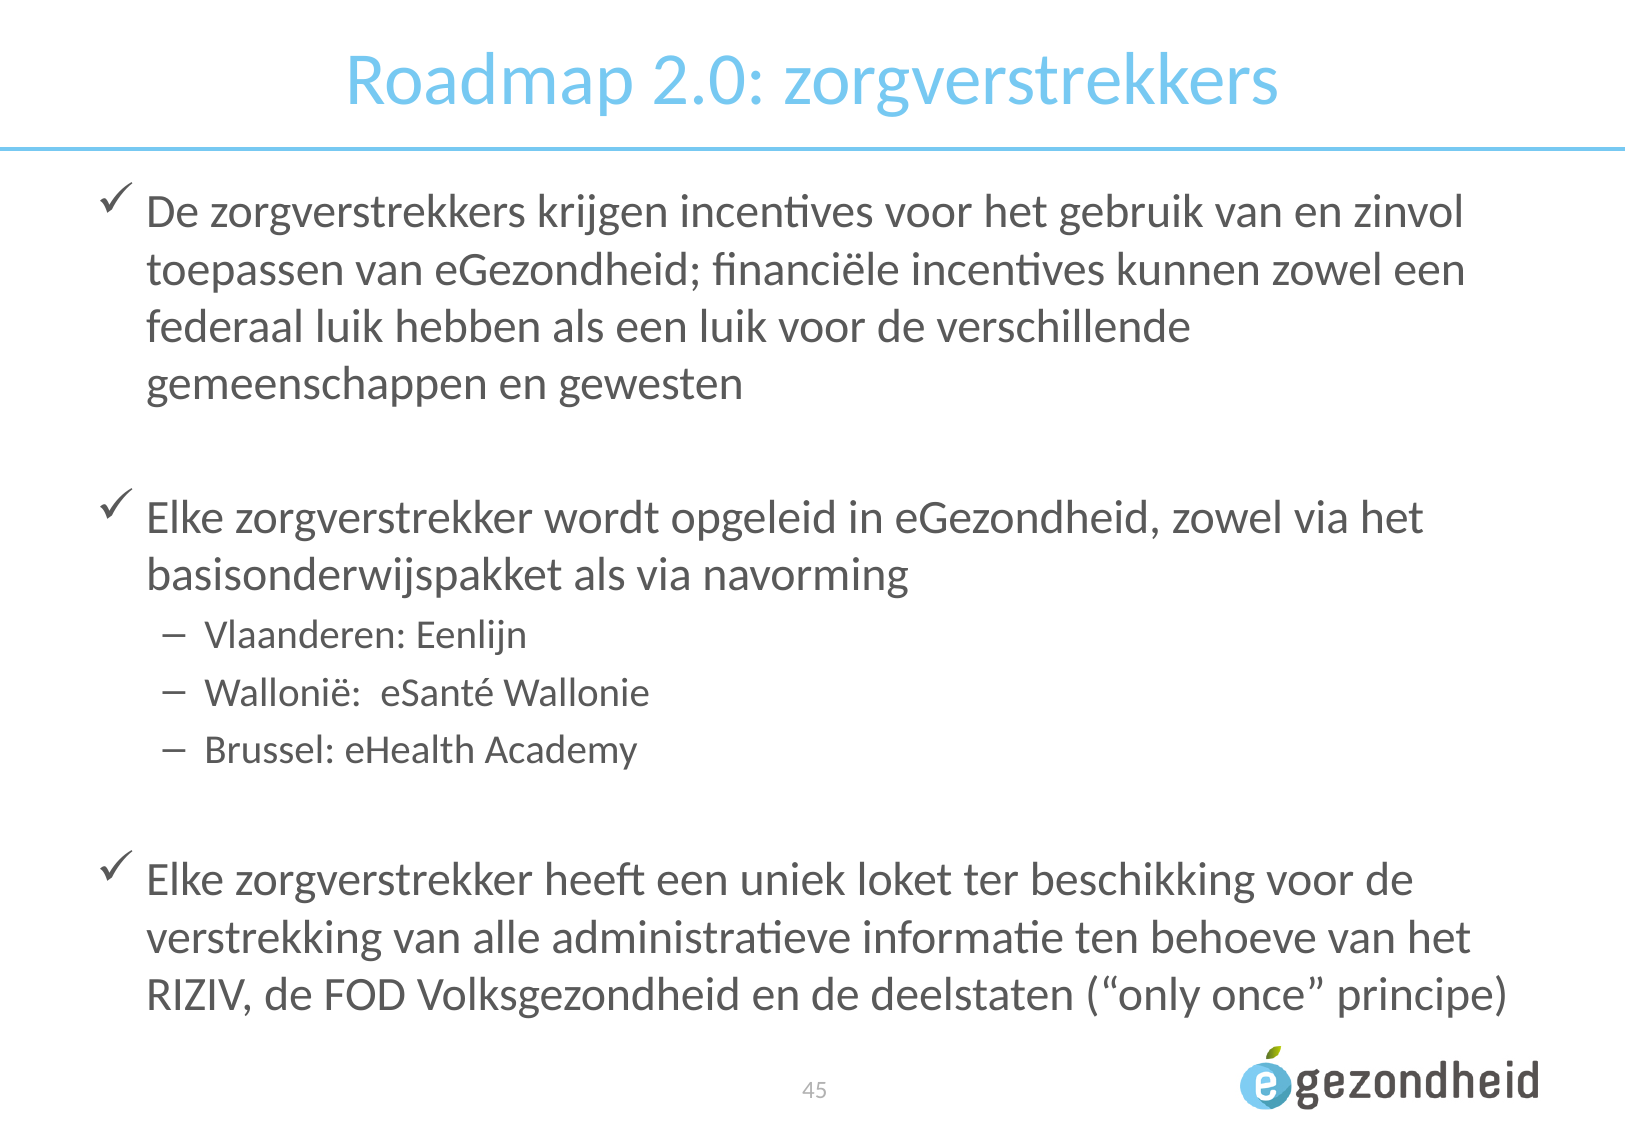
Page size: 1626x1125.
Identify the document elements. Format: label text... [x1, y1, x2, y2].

title Roadmap 2.0: zorgverstrekkers [0, 0, 1625, 149]
list De zorgverstrekkers krijgen incentives voor het gebruik van en zinvol toepassen van eGezondheid; financiële incentives kunnen zowel een federaal luik hebben als een luik voor de verschillende gemeenschappen en gewesten Elke zorgverstrekker wordt opgeleid in eGezondheid, zowel via het basisonderwijspakket als via navorming Vlaanderen: Eenlijn Wallonië: eSanté Wallonie Brussel: eHealth Academy Elke zorgverstrekker heeft een uniek loket ter beschikking voor de verstrekking van alle administratieve informatie ten behoeve van het RIZIV, de FOD Volksgezondheid en de deelstaten (“only once” principe) [81, 172, 1544, 1035]
slide_number 45 [625, 1058, 1005, 1119]
picture [1209, 1037, 1568, 1125]
